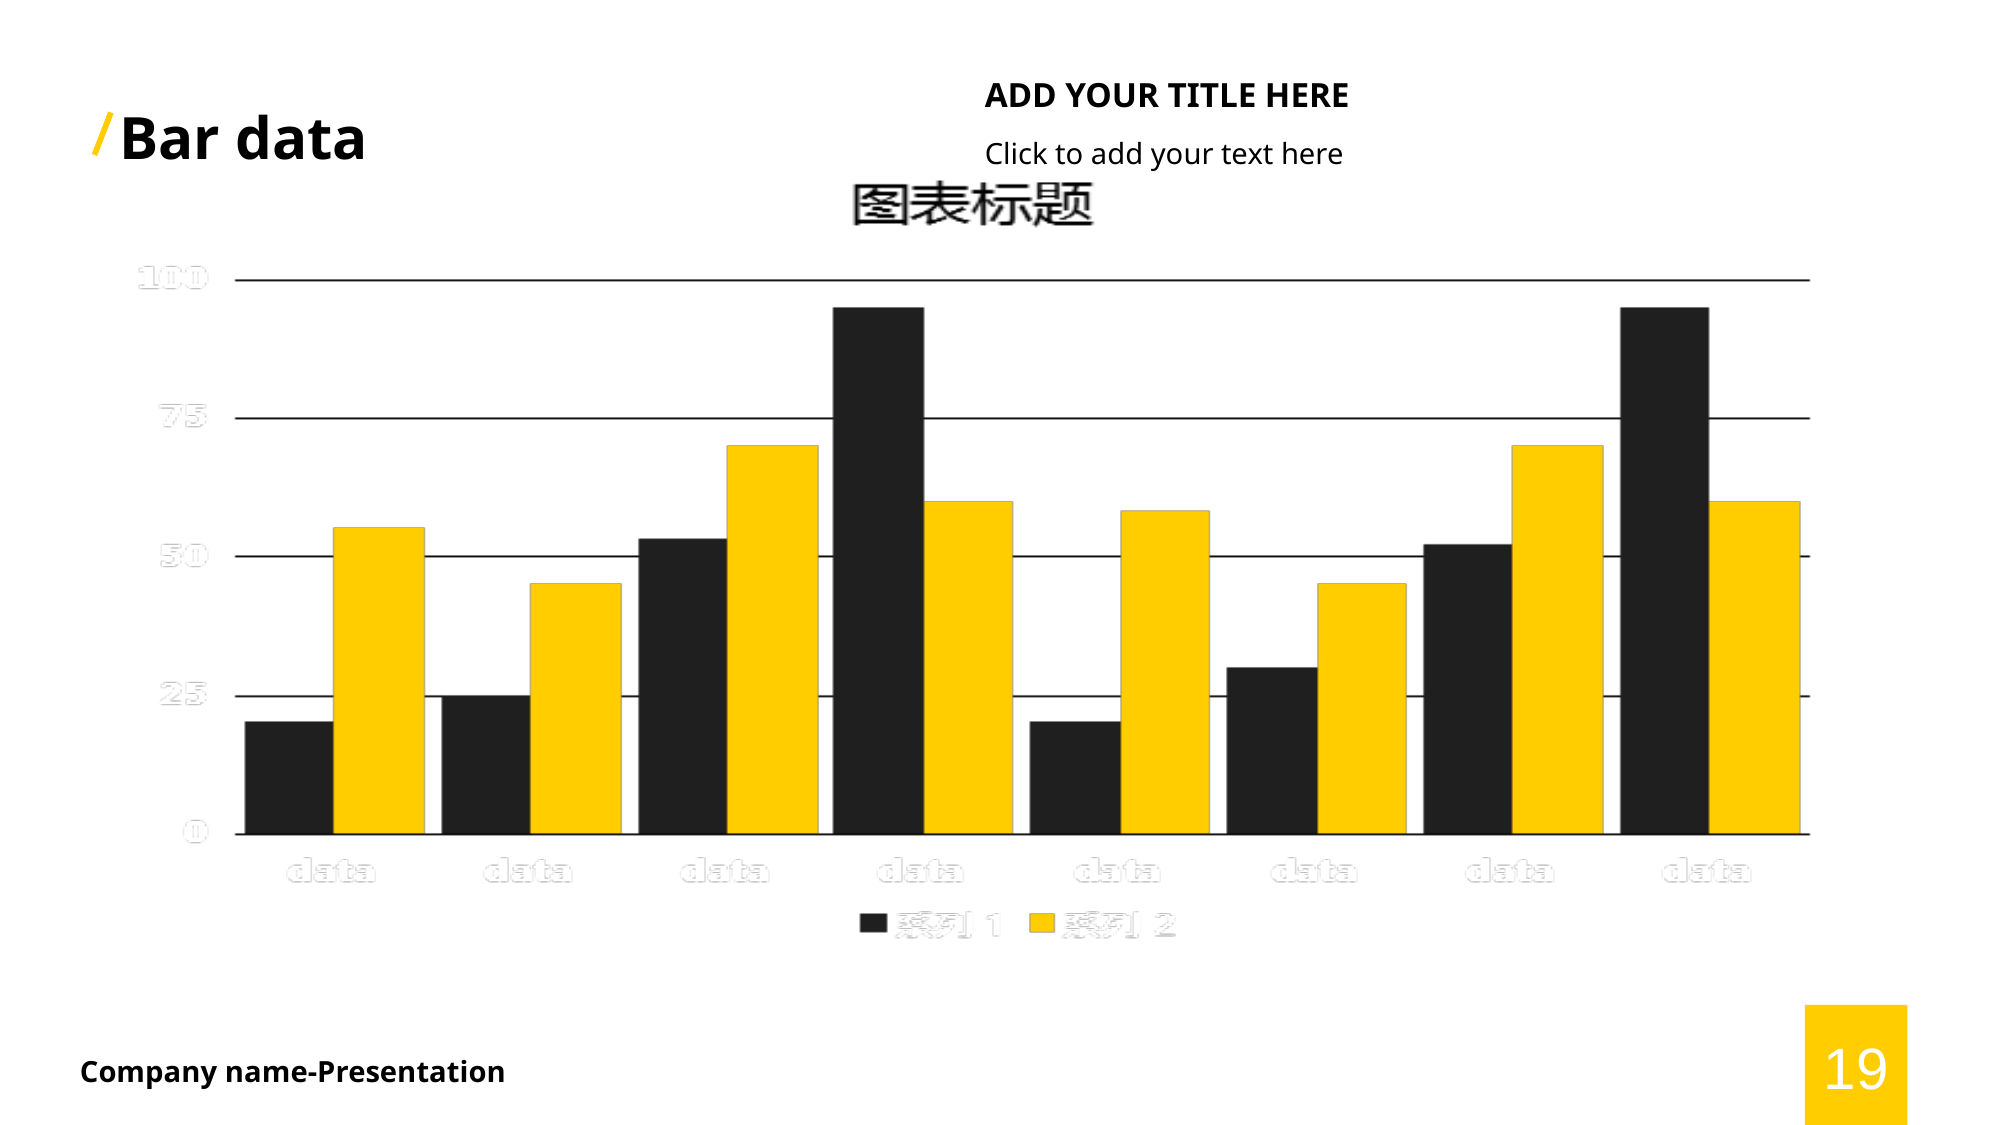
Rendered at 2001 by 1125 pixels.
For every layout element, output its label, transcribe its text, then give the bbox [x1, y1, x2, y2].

picture [98, 153, 1850, 970]
text_box 19 [1804, 1004, 1908, 1125]
text_box Company name-Presentation [65, 1046, 532, 1096]
text_box ADD YOUR TITLE HERE [970, 66, 1392, 121]
text_box Click to add your text here [969, 121, 1439, 153]
text_box Bar data [104, 93, 970, 153]
